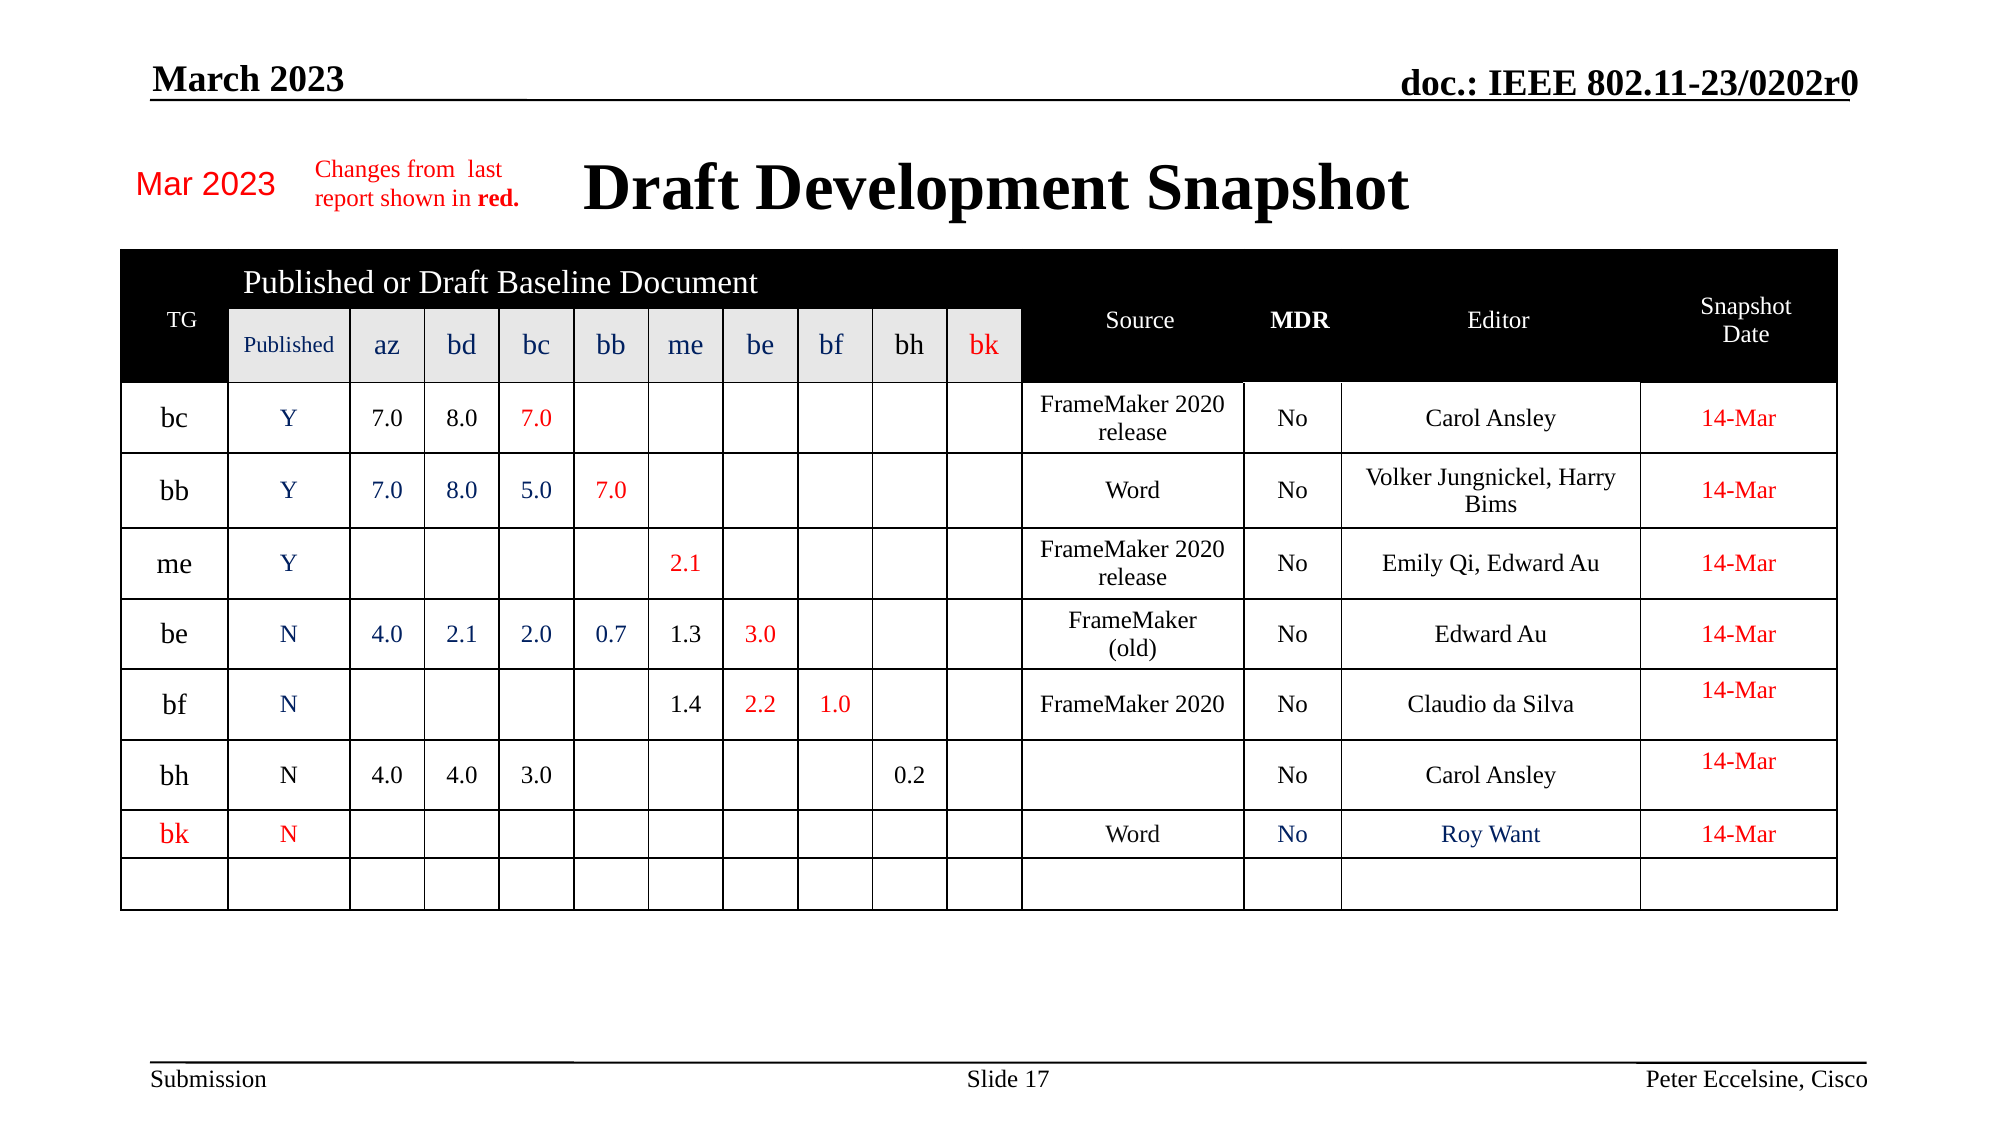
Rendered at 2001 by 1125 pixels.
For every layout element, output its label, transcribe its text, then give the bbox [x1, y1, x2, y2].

table_cell me [649, 309, 722, 382]
table_cell 7.0 [575, 454, 648, 527]
table_cell [724, 741, 797, 809]
table_cell bh [873, 309, 946, 382]
table_cell FrameMaker 2020 release [1023, 383, 1243, 452]
table_cell [575, 859, 648, 909]
table_cell 1.0 [799, 670, 872, 739]
table_cell [425, 859, 498, 909]
table_cell [799, 600, 872, 668]
table_cell [351, 859, 424, 909]
table_cell be [122, 600, 227, 668]
table_cell [799, 741, 872, 809]
table_cell [1023, 741, 1243, 809]
table_cell No [1245, 454, 1341, 527]
table_cell [425, 670, 498, 739]
table_cell 4.0 [351, 741, 424, 809]
table_cell [1641, 859, 1836, 909]
table_cell [948, 454, 1021, 527]
text_box Changes from last report shown in red. [300, 144, 575, 220]
table_cell [1342, 859, 1640, 909]
table_cell 0.2 [873, 741, 946, 809]
table_cell [948, 600, 1021, 668]
table_cell [724, 454, 797, 527]
slide_number Slide 17 [950, 1061, 1067, 1123]
footer Peter Eccelsine, Cisco [1171, 1061, 1869, 1093]
table_cell 8.0 [425, 454, 498, 527]
table_cell [425, 529, 498, 598]
table_cell [649, 454, 722, 527]
table_cell bk [948, 309, 1021, 382]
table_cell [649, 811, 722, 857]
table_cell Edward Au [1342, 600, 1640, 668]
table_cell [1245, 859, 1341, 909]
table_cell 7.0 [500, 383, 573, 452]
table_cell [649, 383, 722, 452]
table_cell 3.0 [500, 741, 573, 809]
table_cell Y [229, 454, 349, 527]
table_cell Volker Jungnickel, Harry Bims [1342, 454, 1640, 527]
table_cell [724, 529, 797, 598]
table_cell FrameMaker (old) [1023, 600, 1243, 668]
table_cell [873, 859, 946, 909]
table_cell N [229, 811, 349, 857]
table_cell 0.7 [575, 600, 648, 668]
table_cell [873, 811, 946, 857]
table_cell FrameMaker 2020 [1023, 670, 1243, 739]
table_cell [873, 454, 946, 527]
table_cell 14-Mar [1641, 529, 1836, 598]
table_cell [873, 670, 946, 739]
table_cell Carol Ansley [1342, 383, 1640, 452]
table_cell 4.0 [351, 600, 424, 668]
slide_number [152, 54, 563, 100]
table_cell [1023, 859, 1243, 909]
table_cell Word [1023, 454, 1243, 527]
table_cell N [229, 600, 349, 668]
table_cell [948, 670, 1021, 739]
table_cell [873, 383, 946, 452]
table_cell [575, 741, 648, 809]
table_cell N [229, 670, 349, 739]
table_cell bd [425, 309, 498, 382]
table_cell FrameMaker 2020 release [1023, 529, 1243, 598]
table_cell 2.0 [500, 600, 573, 668]
table_cell [351, 529, 424, 598]
table_cell [948, 529, 1021, 598]
table_cell bc [500, 309, 573, 382]
table_cell bk [122, 811, 227, 857]
table_cell Claudio da Silva [1342, 670, 1640, 739]
table_cell [649, 859, 722, 909]
table_cell No [1245, 383, 1341, 452]
table_cell 14-Mar [1641, 454, 1836, 527]
table_cell 2.1 [425, 600, 498, 668]
table_header Source [1023, 251, 1243, 382]
table_cell No [1245, 811, 1341, 857]
table_cell 2.1 [649, 529, 722, 598]
table_cell [724, 383, 797, 452]
table_cell [575, 670, 648, 739]
table_cell be [724, 309, 797, 382]
table_cell [229, 859, 349, 909]
table_header Editor [1342, 251, 1640, 382]
table_cell [575, 811, 648, 857]
table_header MDR [1245, 251, 1341, 382]
table_cell bh [122, 741, 227, 809]
table_cell [351, 811, 424, 857]
table_cell 3.0 [724, 600, 797, 668]
table_cell [122, 859, 227, 909]
table_cell Emily Qi, Edward Au [1342, 529, 1640, 598]
title Draft Development Snapshot [147, 94, 1848, 271]
table_cell [799, 383, 872, 452]
table_cell Y [229, 383, 349, 452]
table_cell [799, 454, 872, 527]
table_cell 14-Mar [1641, 670, 1836, 739]
table_cell 1.3 [649, 600, 722, 668]
table_cell Roy Want [1342, 811, 1640, 857]
table_cell [724, 859, 797, 909]
table_cell No [1245, 529, 1341, 598]
table_cell [724, 811, 797, 857]
table_cell [799, 811, 872, 857]
table_cell 5.0 [500, 454, 573, 527]
table_cell bf [122, 670, 227, 739]
table_cell [799, 859, 872, 909]
table_cell az [351, 309, 424, 382]
text_box Mar 2023 [120, 154, 300, 210]
table_cell 1.4 [649, 670, 722, 739]
table_cell [500, 811, 573, 857]
table_cell No [1245, 741, 1341, 809]
table_cell [575, 529, 648, 598]
table_cell Y [229, 529, 349, 598]
table_cell [948, 383, 1021, 452]
table_cell me [122, 529, 227, 598]
table_cell bc [122, 383, 227, 452]
table_cell [948, 811, 1021, 857]
table_cell N [229, 741, 349, 809]
table_cell [500, 670, 573, 739]
table_cell 14-Mar [1641, 811, 1836, 857]
table_cell Word [1023, 811, 1243, 857]
table_cell [948, 859, 1021, 909]
table_cell [799, 529, 872, 598]
table_cell [873, 600, 946, 668]
table_cell bf [799, 309, 872, 382]
table_cell Carol Ansley [1342, 741, 1640, 809]
table_cell No [1245, 600, 1341, 668]
table_cell [500, 859, 573, 909]
table_cell bb [122, 454, 227, 527]
table_header Published or Draft Baseline Document [229, 251, 1021, 307]
table_cell [425, 811, 498, 857]
table_header TG [122, 251, 227, 382]
table_cell [500, 529, 573, 598]
table_cell 8.0 [425, 383, 498, 452]
table_cell [351, 670, 424, 739]
table_cell Published [229, 309, 349, 382]
table_cell 14-Mar [1641, 741, 1836, 809]
table_header Snapshot Date [1641, 251, 1836, 382]
table_cell [873, 529, 946, 598]
table_cell 14-Mar [1641, 383, 1836, 452]
table_cell [948, 741, 1021, 809]
table_cell 2.2 [724, 670, 797, 739]
table_cell 4.0 [425, 741, 498, 809]
table_cell 7.0 [351, 383, 424, 452]
table_cell No [1245, 670, 1341, 739]
table_cell [649, 741, 722, 809]
table_cell bb [575, 309, 648, 382]
table_cell 7.0 [351, 454, 424, 527]
table_cell [575, 383, 648, 452]
table_cell 14-Mar [1641, 600, 1836, 668]
